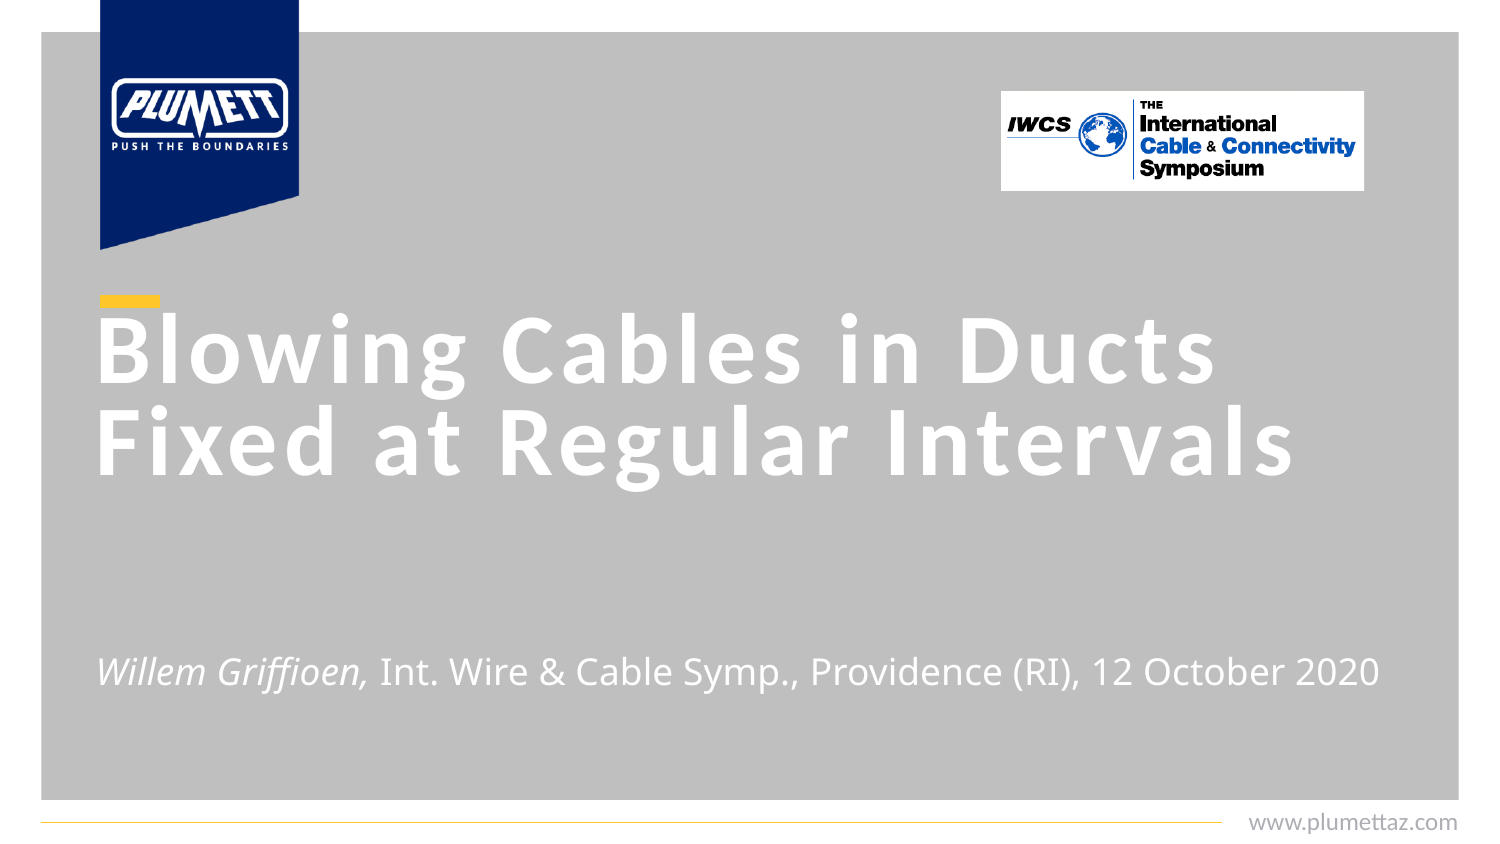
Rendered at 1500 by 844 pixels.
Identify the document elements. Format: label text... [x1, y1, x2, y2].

title Blowing Cables in Ducts Fixed at Regular Intervals [88, 304, 1459, 518]
list Willem Griffioen, Int. Wire & Cable Symp., Providence (RI), 12 October 2020 [88, 640, 1459, 702]
picture [1001, 91, 1365, 191]
picture [82, 0, 314, 269]
